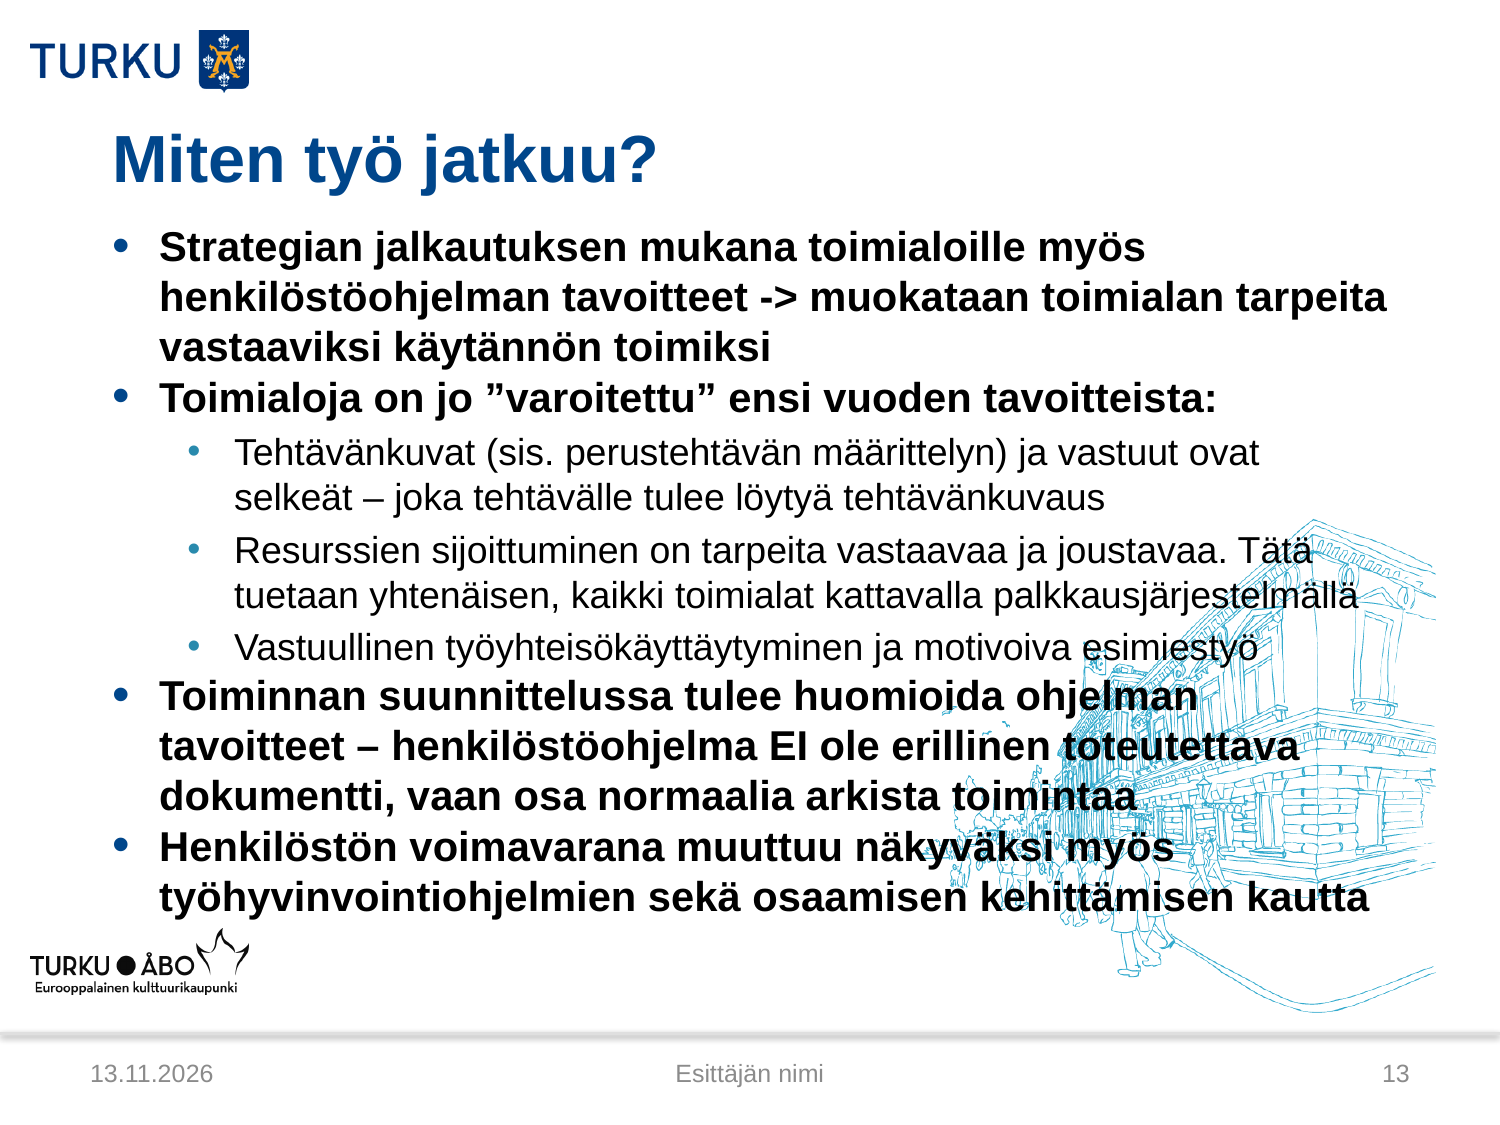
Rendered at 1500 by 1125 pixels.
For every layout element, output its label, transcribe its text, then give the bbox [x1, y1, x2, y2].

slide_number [75, 1042, 425, 1103]
title Miten työ jatkuu? [112, 101, 1388, 197]
slide_number 13 [1074, 1042, 1425, 1103]
list Strategian jalkautuksen mukana toimialoille myös henkilöstöohjelman tavoitteet -> muokataan toimialan tarpeita vastaaviksi käytännön toimiksi Toimialoja on jo ”varoitettu” ensi vuoden tavoitteista: Tehtävänkuvat (sis. perustehtävän määrittelyn) ja vastuut ovat selkeät – joka tehtävälle tulee löytyä tehtävänkuvaus Resurssien sijoittuminen on tarpeita vastaavaa ja joustavaa. Tätä tuetaan yhtenäisen, kaikki toimialat kattavalla palkkausjärjestelmällä Vastuullinen työyhteisökäyttäytyminen ja motivoiva esimiestyö Toiminnan suunnittelussa tulee huomioida ohjelman tavoitteet – henkilöstöohjelma EI ole erillinen toteutettava dokumentti, vaan osa normaalia arkista toimintaa Henkilöstön voimavarana muuttuu näkyväksi myös työhyvinvointiohjelmien sekä osaamisen kehittämisen kautta [112, 219, 1388, 988]
picture [30, 928, 249, 995]
picture [608, 462, 1436, 1032]
picture [30, 30, 249, 93]
footer Esittäjän nimi [512, 1042, 988, 1103]
